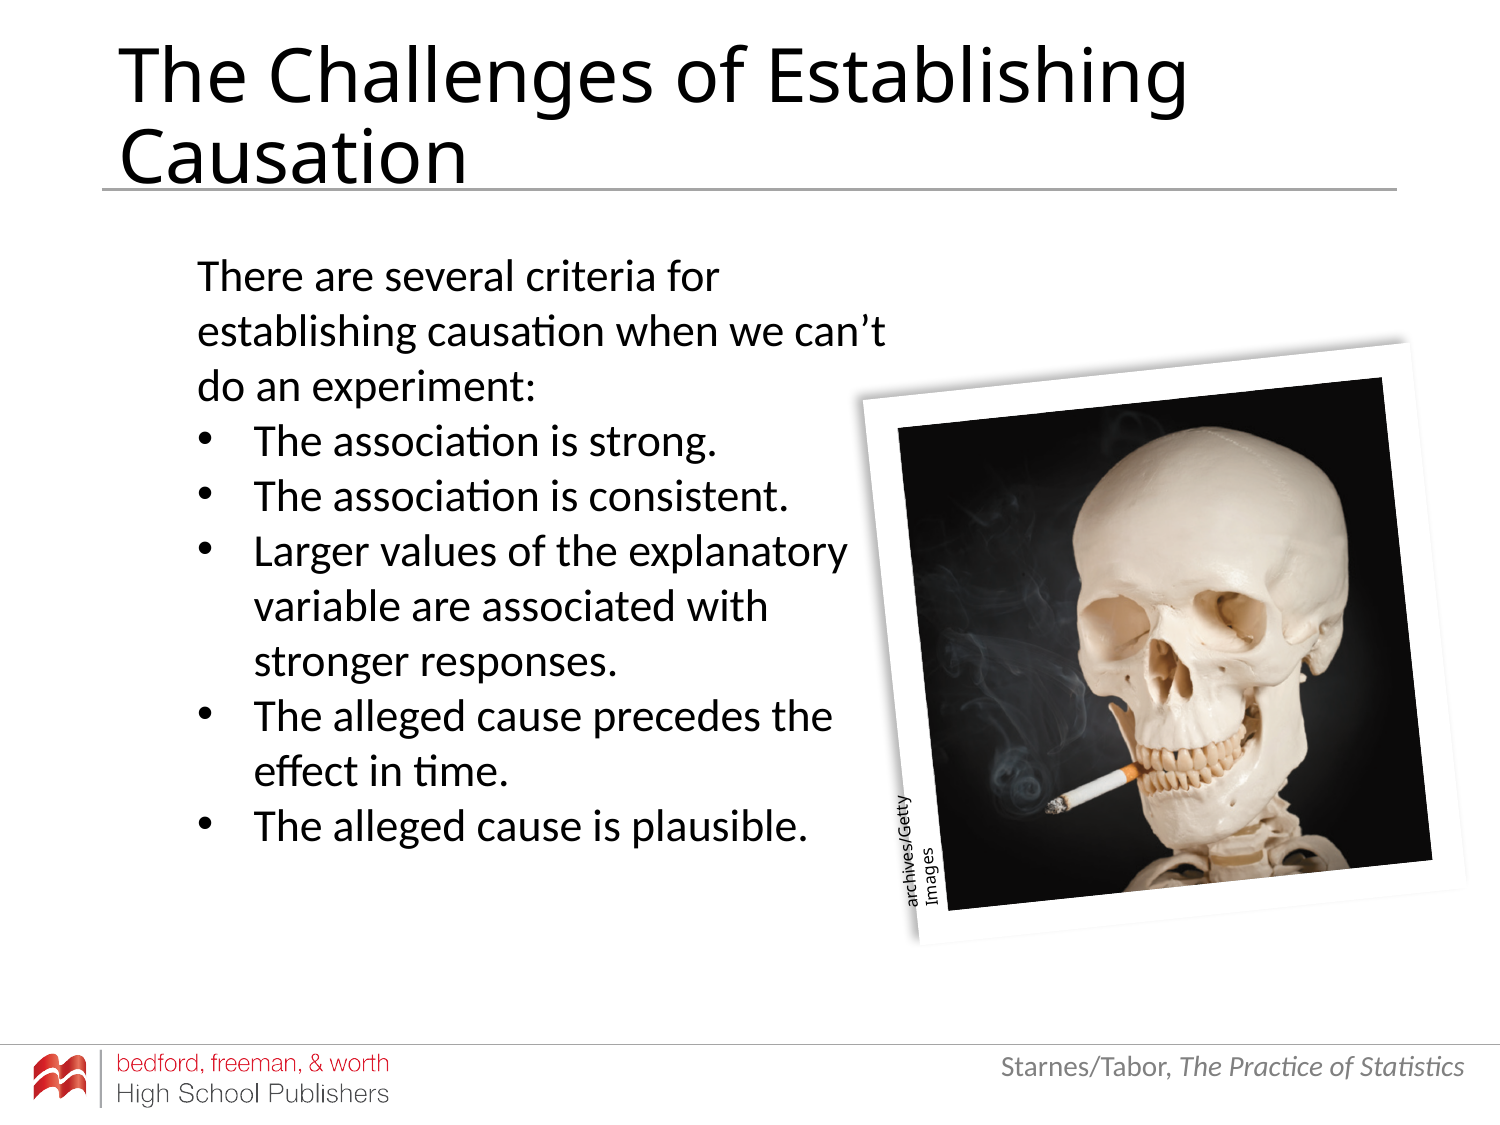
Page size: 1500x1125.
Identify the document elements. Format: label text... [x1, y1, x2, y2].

text_box There are several criteria for establishing causation when we can’t do an experiment: The association is strong. The association is consistent. Larger values of the explanatory variable are associated with stronger responses. The alleged cause precedes the effect in time. The alleged cause is plausible. [182, 238, 922, 858]
picture [30, 1046, 392, 1111]
title The Challenges of Establishing Causation [103, 59, 1397, 178]
picture [921, 401, 1409, 887]
text_box archives/Getty Images [875, 722, 951, 925]
